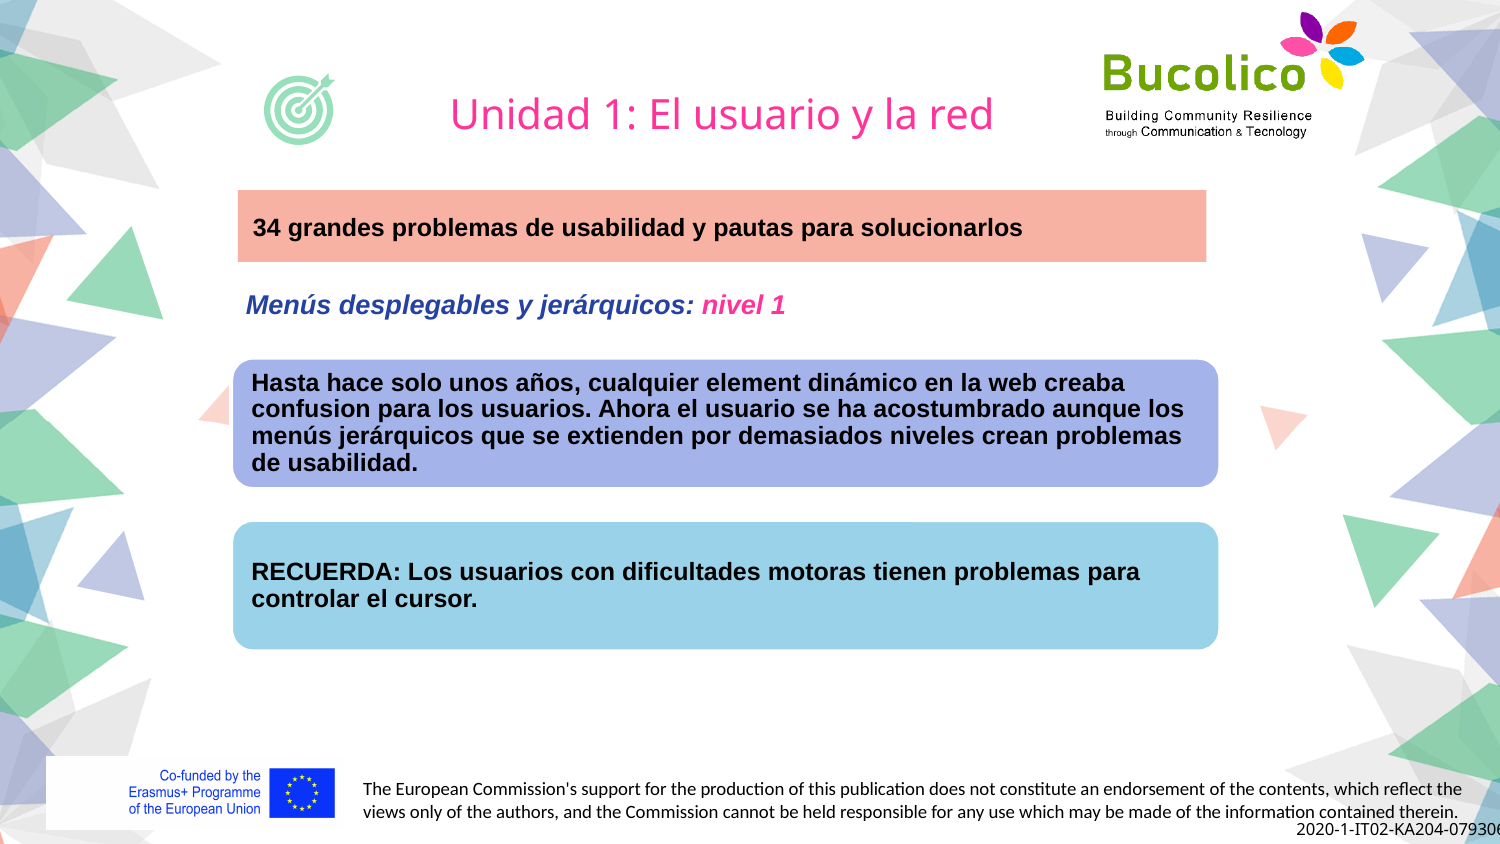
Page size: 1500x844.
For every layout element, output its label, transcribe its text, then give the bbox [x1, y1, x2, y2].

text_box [230, 291, 1221, 718]
text_box [261, 71, 338, 148]
list Unidad 1: El usuario y la red [410, 65, 1034, 161]
text_box 34 grandes problemas de usabilidad y pautas para solucionarlos [236, 188, 1208, 264]
text_box Menús desplegables y jerárquicos: nivel 1 [231, 280, 1295, 328]
picture [0, 0, 1500, 844]
text_box The European Commission's support for the production of this publication does not constitute an endorsement of the contents, which reflect the views only of the authors, and the Commission cannot be held responsible for any use which may be made of the information contained therein. [348, 769, 1486, 830]
